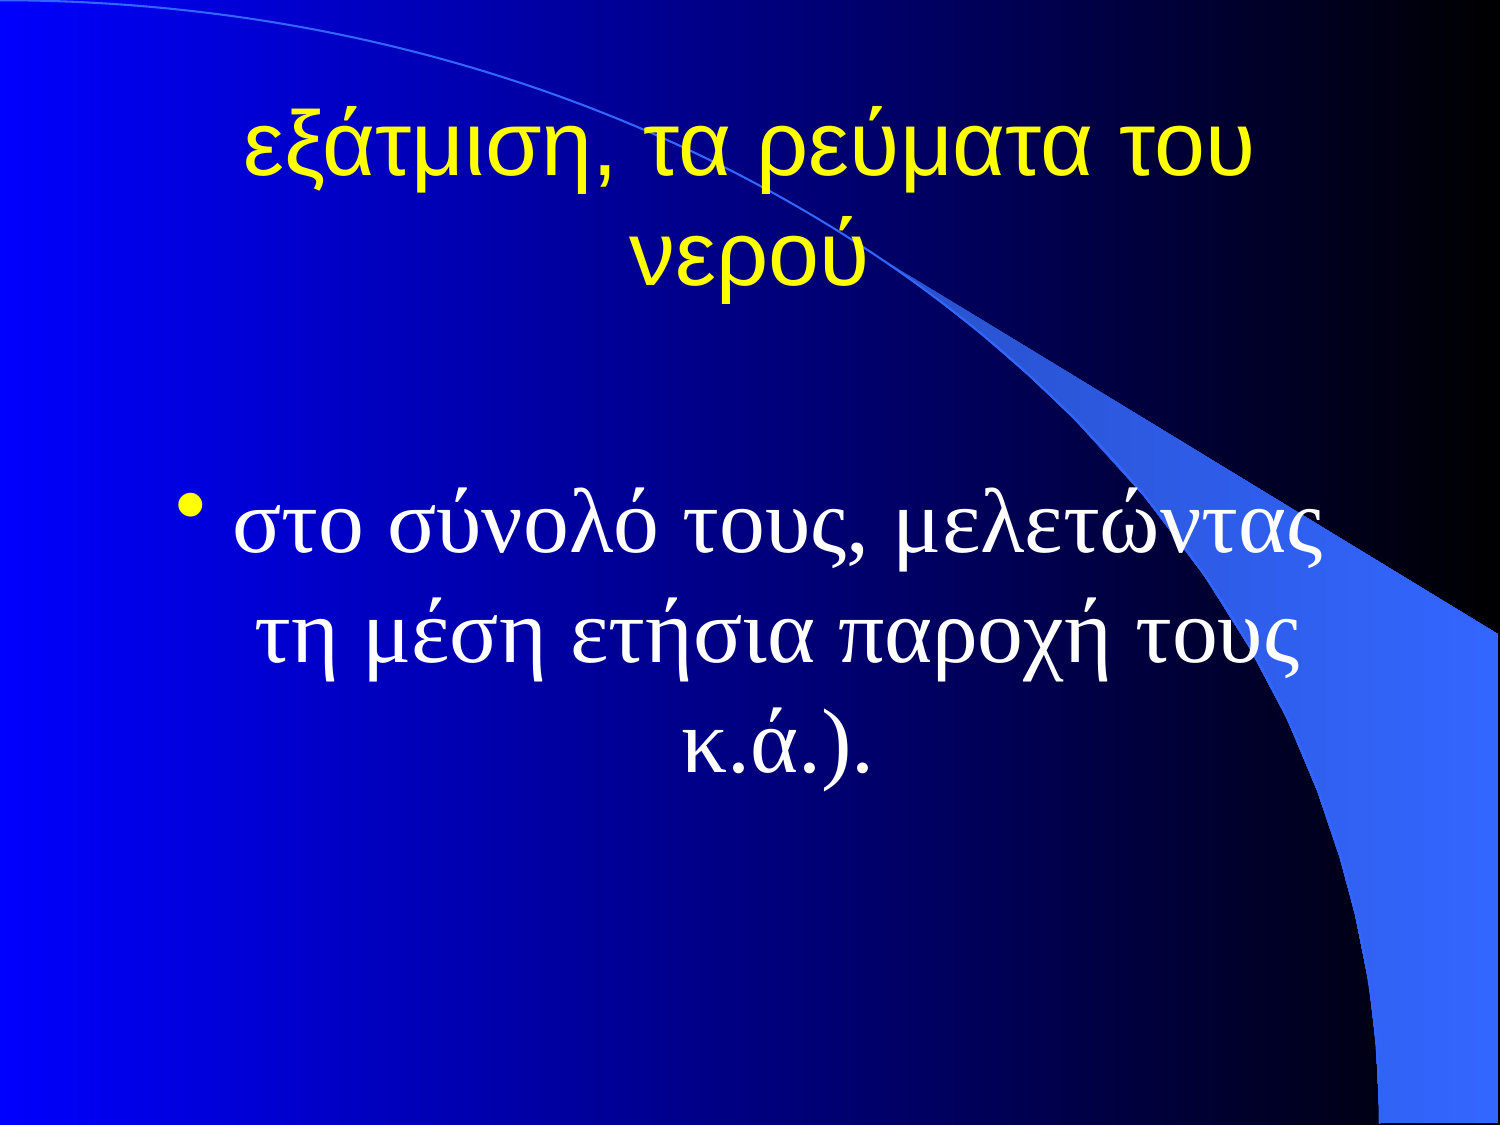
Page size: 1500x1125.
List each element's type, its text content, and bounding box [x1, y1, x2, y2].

list στο σύνολό τους, μελετώντας τη μέση ετήσια παροχή τους κ.ά.). [112, 324, 1388, 1000]
title εξάτμιση, τα ρεύματα του νερού [112, 99, 1388, 288]
